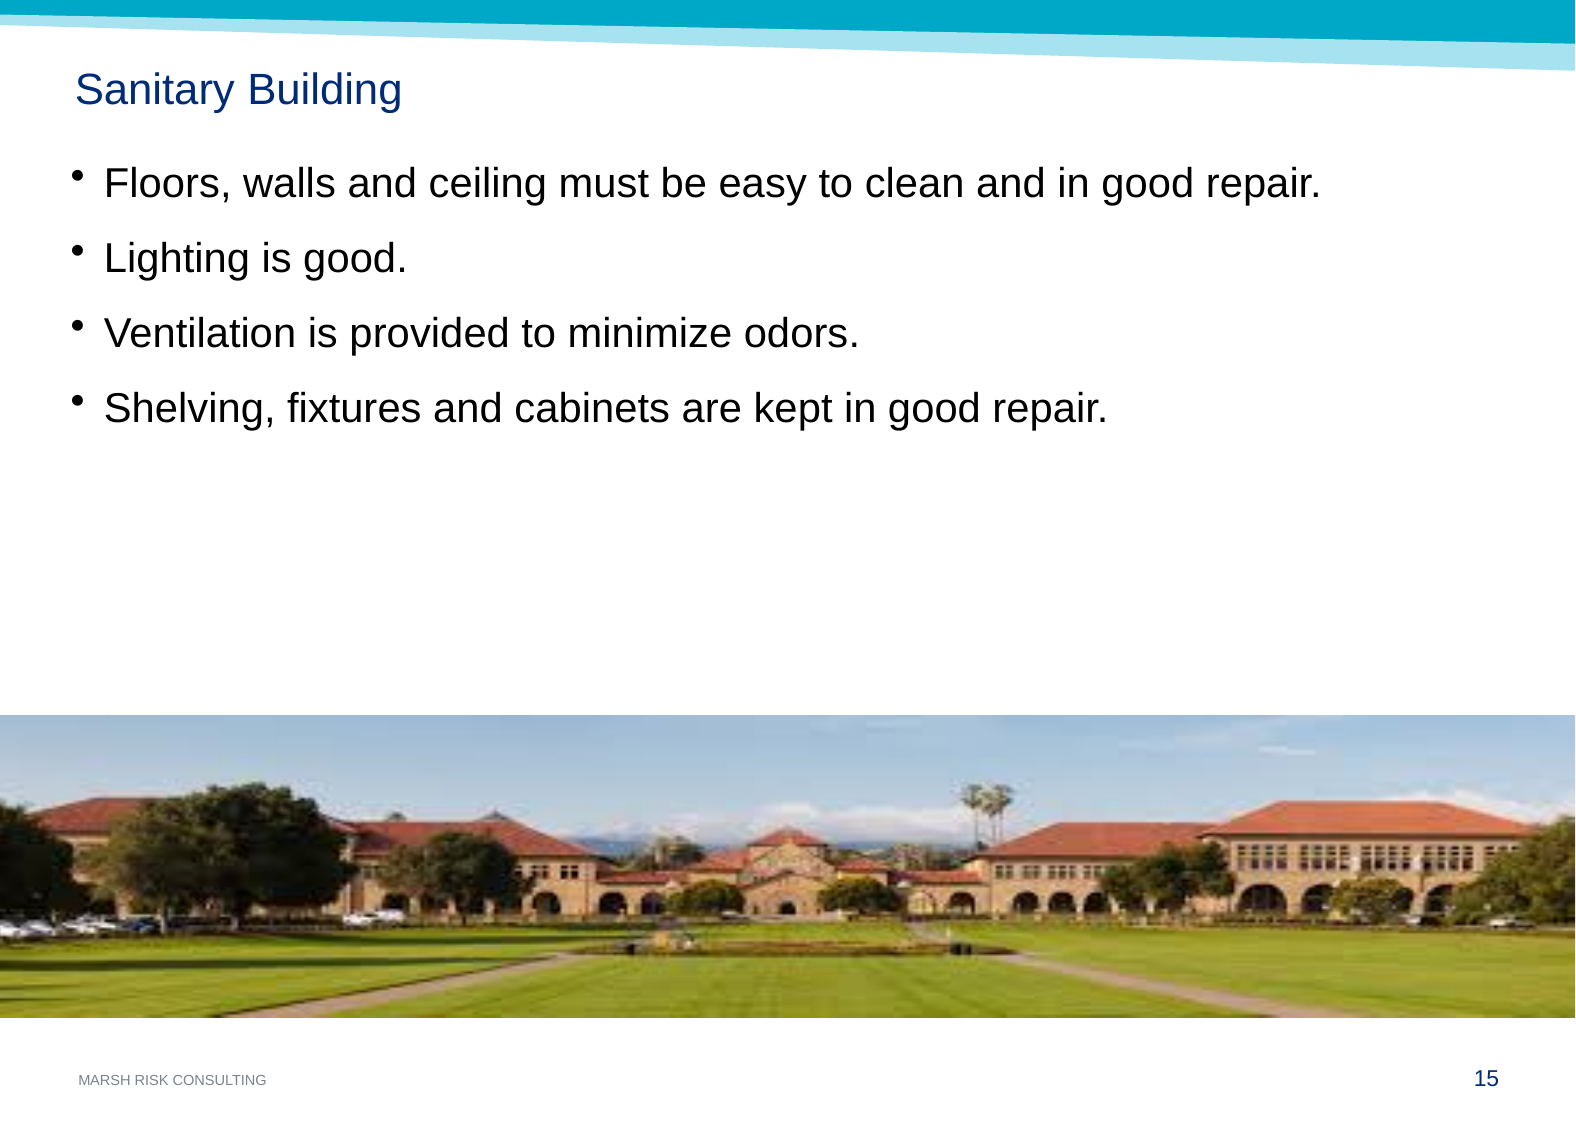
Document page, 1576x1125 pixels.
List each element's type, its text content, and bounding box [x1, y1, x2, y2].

slide_number 14 [1425, 1063, 1500, 1092]
title Sanitary Building [74, 62, 1500, 176]
list Floors, walls and ceiling must be easy to clean and in good repair. Lighting is good. Ventilation is provided to minimize odors. Shelving, fixtures and cabinets are kept in good repair. [70, 155, 1496, 560]
picture [0, 715, 1576, 1018]
